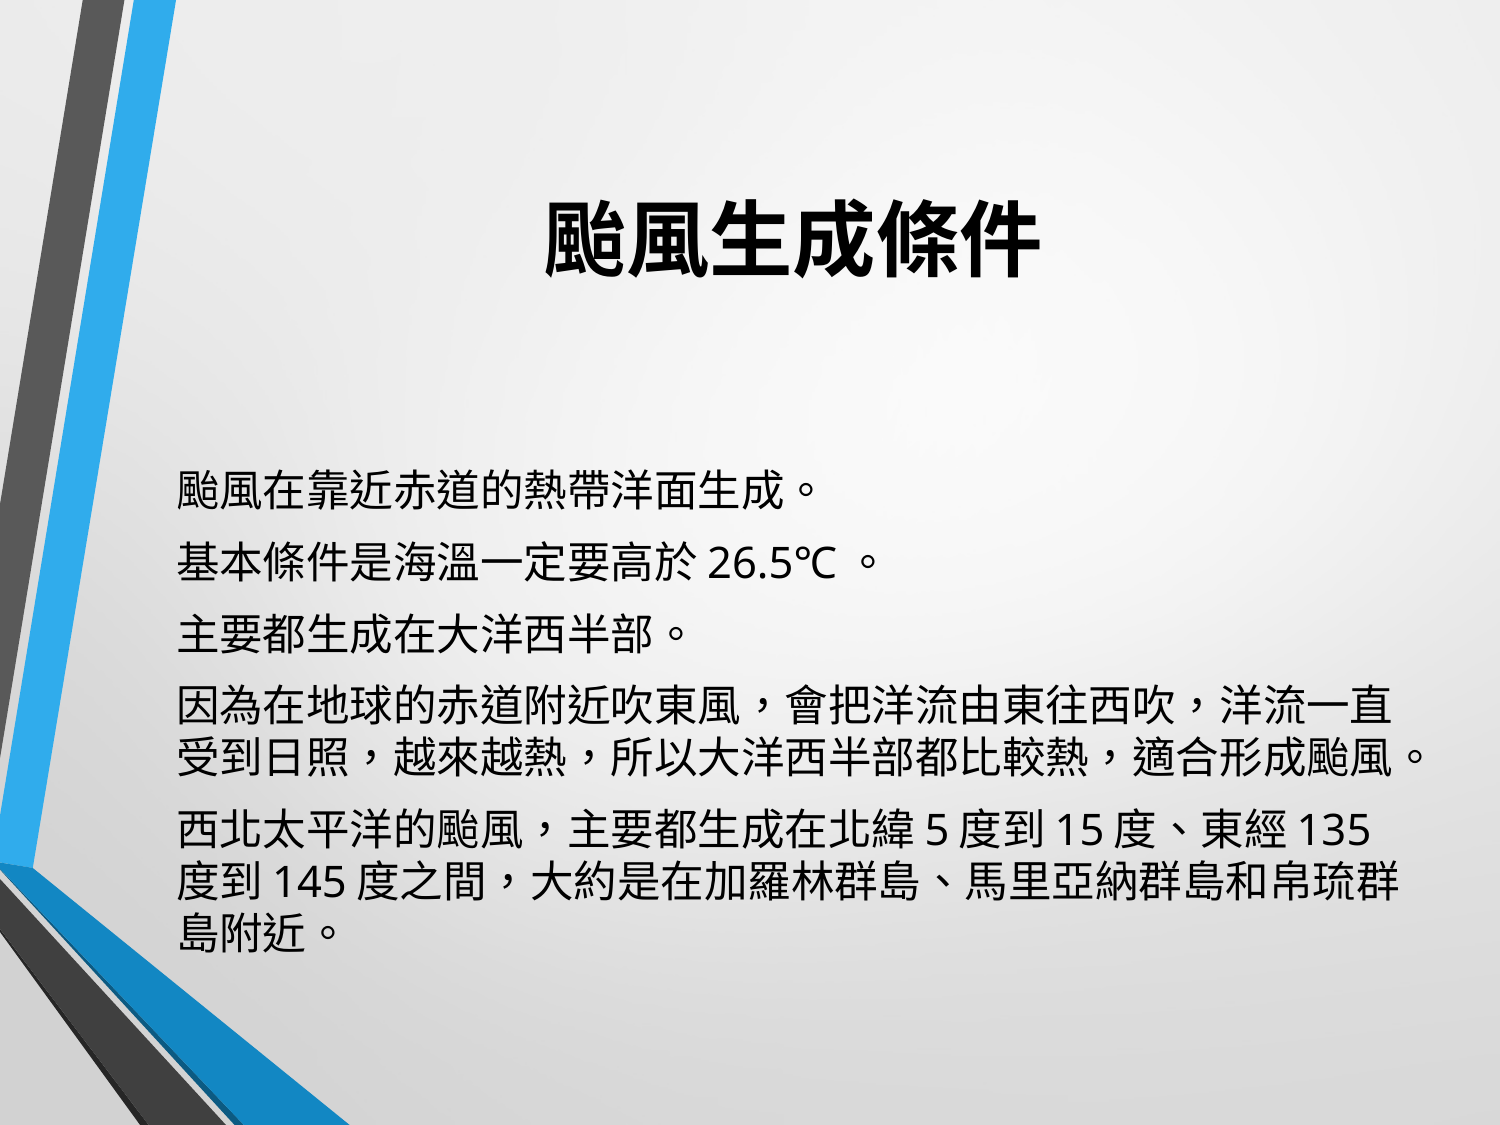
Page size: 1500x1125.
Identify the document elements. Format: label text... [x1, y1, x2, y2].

list 颱風在靠近赤道的熱帶洋面生成。 基本條件是海溫一定要高於26.5℃。 主要都生成在大洋西半部。 因為在地球的赤道附近吹東風，會把洋流由東往西吹，洋流一直受到日照，越來越熱，所以大洋西半部都比較熱，適合形成颱風。 西北太平洋的颱風，主要都生成在北緯5度到15度、東經135度到145度之間，大約是在加羅林群島、馬里亞納群島和帛琉群島附近。 [161, 437, 1425, 985]
title 颱風生成條件 [161, 75, 1425, 400]
